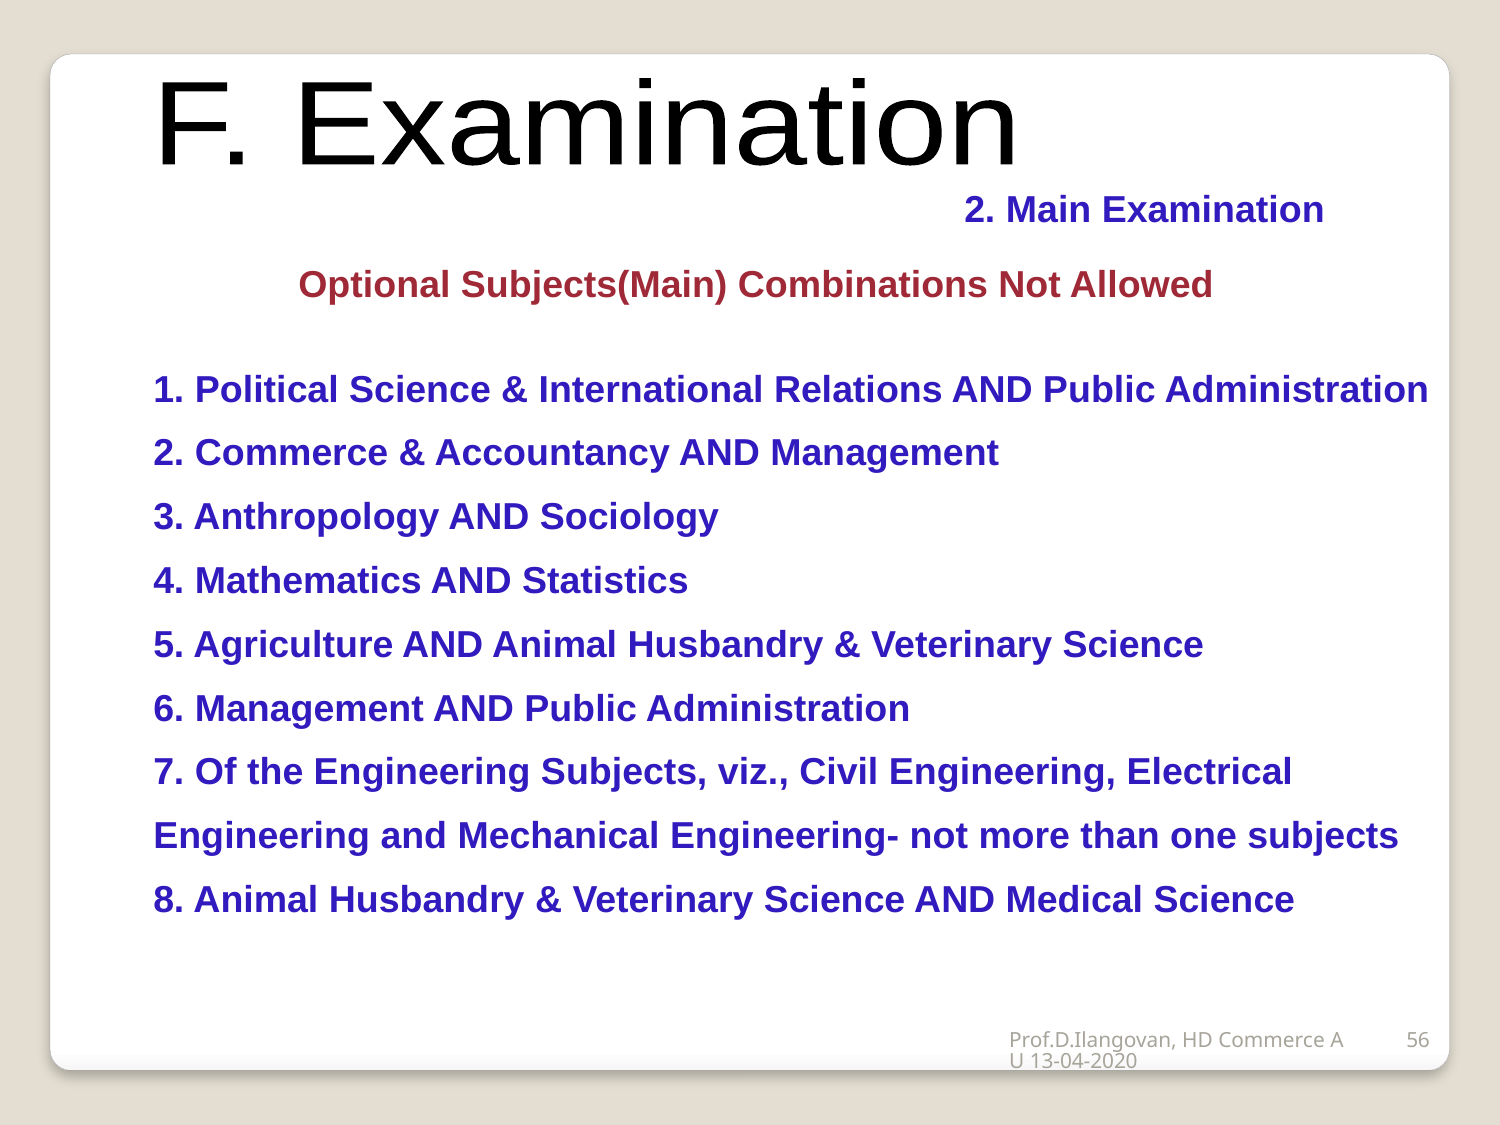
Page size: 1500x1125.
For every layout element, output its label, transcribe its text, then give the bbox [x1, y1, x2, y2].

slide_number 56 [1370, 1002, 1445, 1063]
text_box 1. Political Science & International Relations AND Public Administration 2. Commerce & Accountancy AND Management 3. Anthropology AND Sociology 4. Mathematics AND Statistics 5. Agriculture AND Animal Husbandry & Veterinary Science 6. Management AND Public Administration 7. Of the Engineering Subjects, viz., Civil Engineering, Electrical Engineering and Mechanical Engineering- not more than one subjects 8. Animal Husbandry & Veterinary Science AND Medical Science [138, 357, 1446, 928]
text_box Optional Subjects(Main) Combinations Not Allowed [283, 253, 1230, 313]
footer Prof.D.Ilangovan, HD Commerce AU 13-04-2020 [994, 1002, 1370, 1063]
text_box 2. Main Examination [949, 178, 1341, 238]
